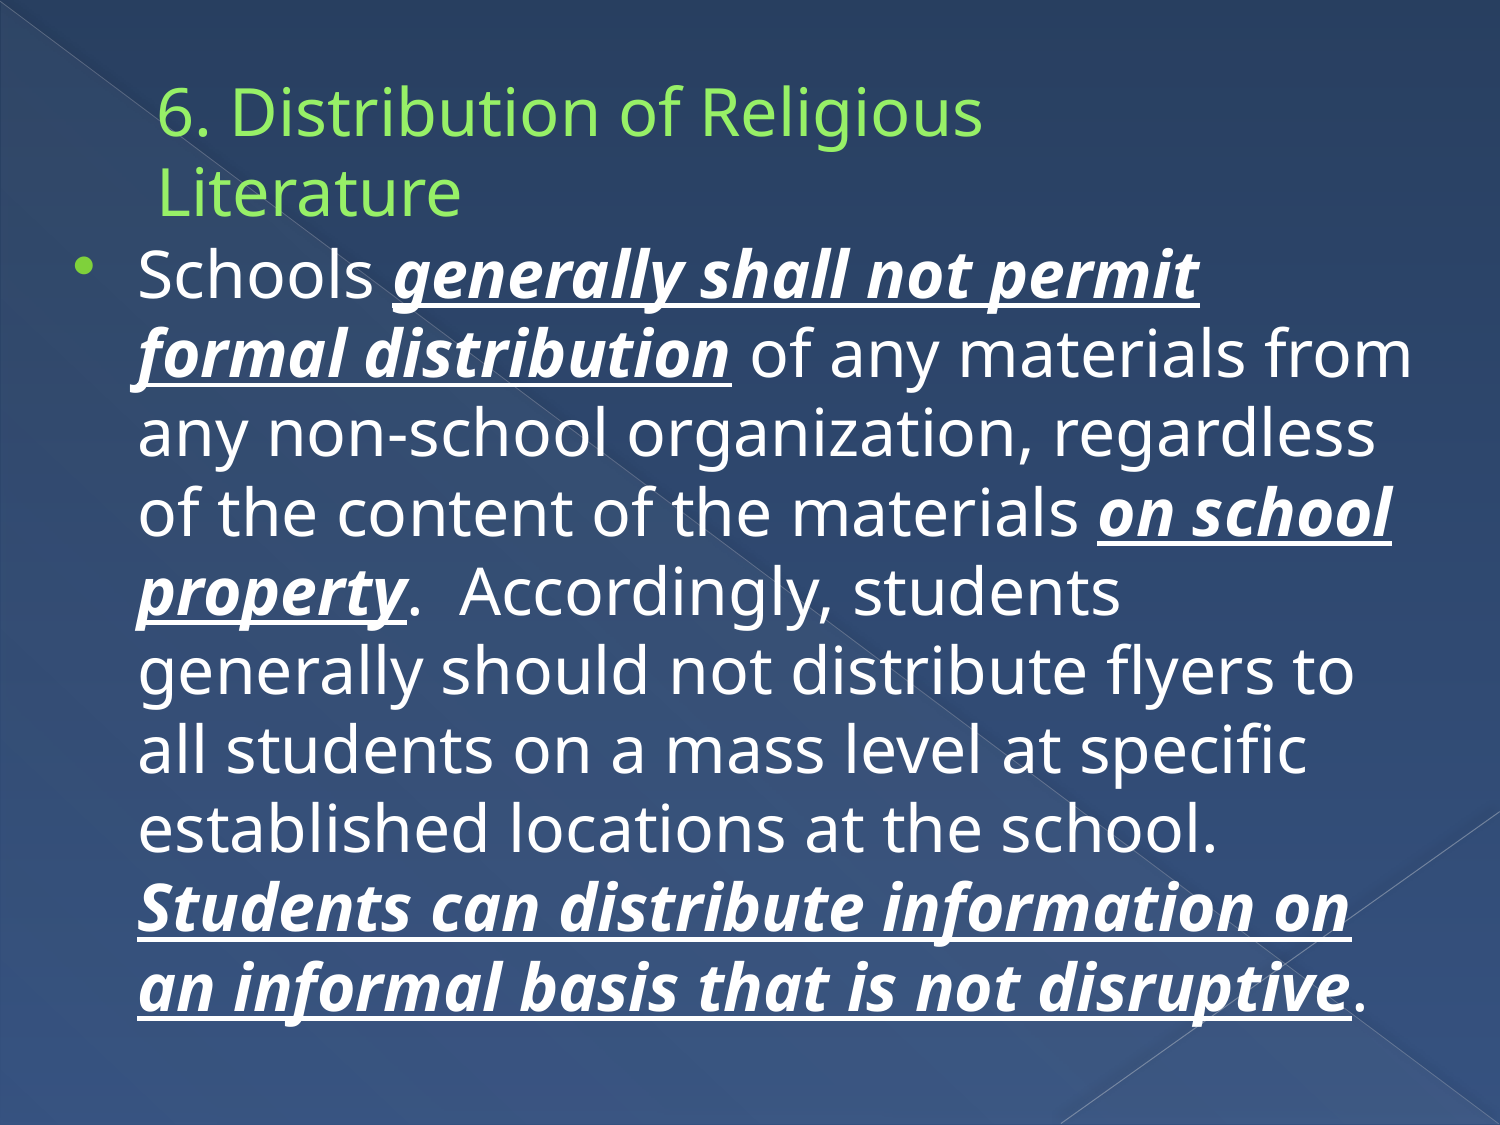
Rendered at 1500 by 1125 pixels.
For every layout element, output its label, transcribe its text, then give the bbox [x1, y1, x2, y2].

list Schools generally shall not permit formal distribution of any materials from any non-school organization, regardless of the content of the materials on school property. Accordingly, students generally should not distribute flyers to all students on a mass level at specific established locations at the school. Students can distribute information on an informal basis that is not disruptive. [50, 224, 1438, 1050]
title 6. Distribution of Religious Literature [62, 75, 1300, 224]
